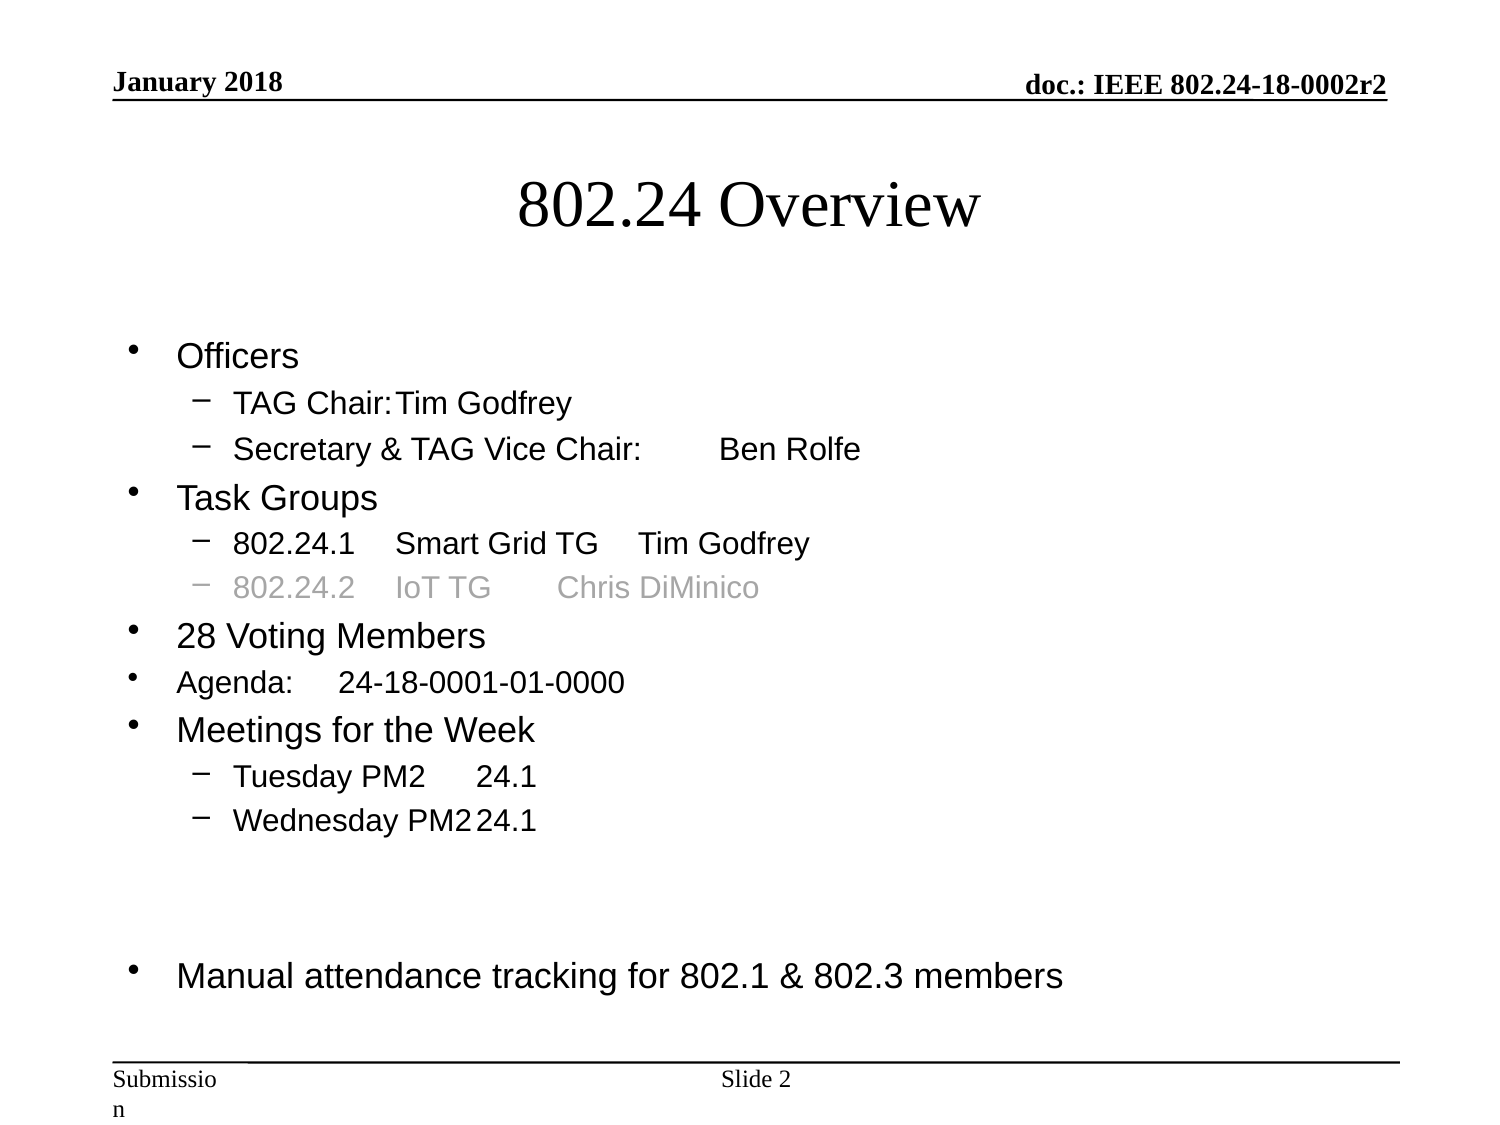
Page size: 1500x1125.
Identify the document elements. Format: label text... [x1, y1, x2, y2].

title 802.24 Overview [112, 112, 1388, 288]
list Officers TAG Chair: Tim Godfrey Secretary & TAG Vice Chair: Ben Rolfe Task Groups 802.24.1 Smart Grid TG Tim Godfrey 802.24.2 IoT TG Chris DiMinico 28 Voting Members Agenda: 24-18-0001-01-0000 Meetings for the Week Tuesday PM2 24.1 Wednesday PM2 24.1 Manual attendance tracking for 802.1 & 802.3 members [112, 324, 1463, 1013]
slide_number Slide 2 [712, 1062, 800, 1093]
